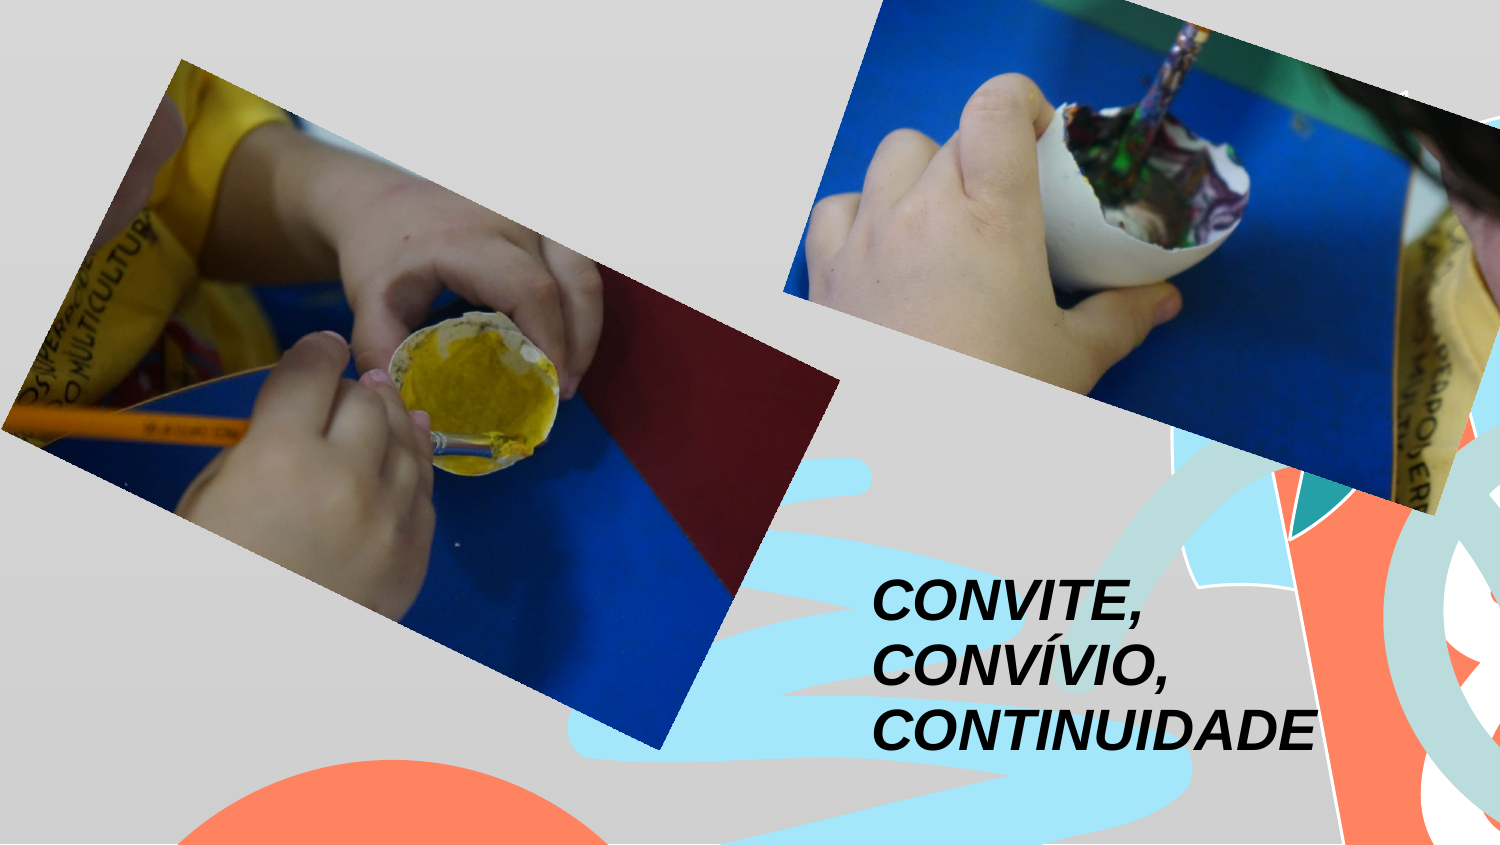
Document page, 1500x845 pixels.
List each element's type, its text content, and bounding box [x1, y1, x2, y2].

text_box CONVITE, CONVÍVIO, CONTINUIDADE [856, 560, 1418, 836]
picture [2, 0, 1500, 749]
